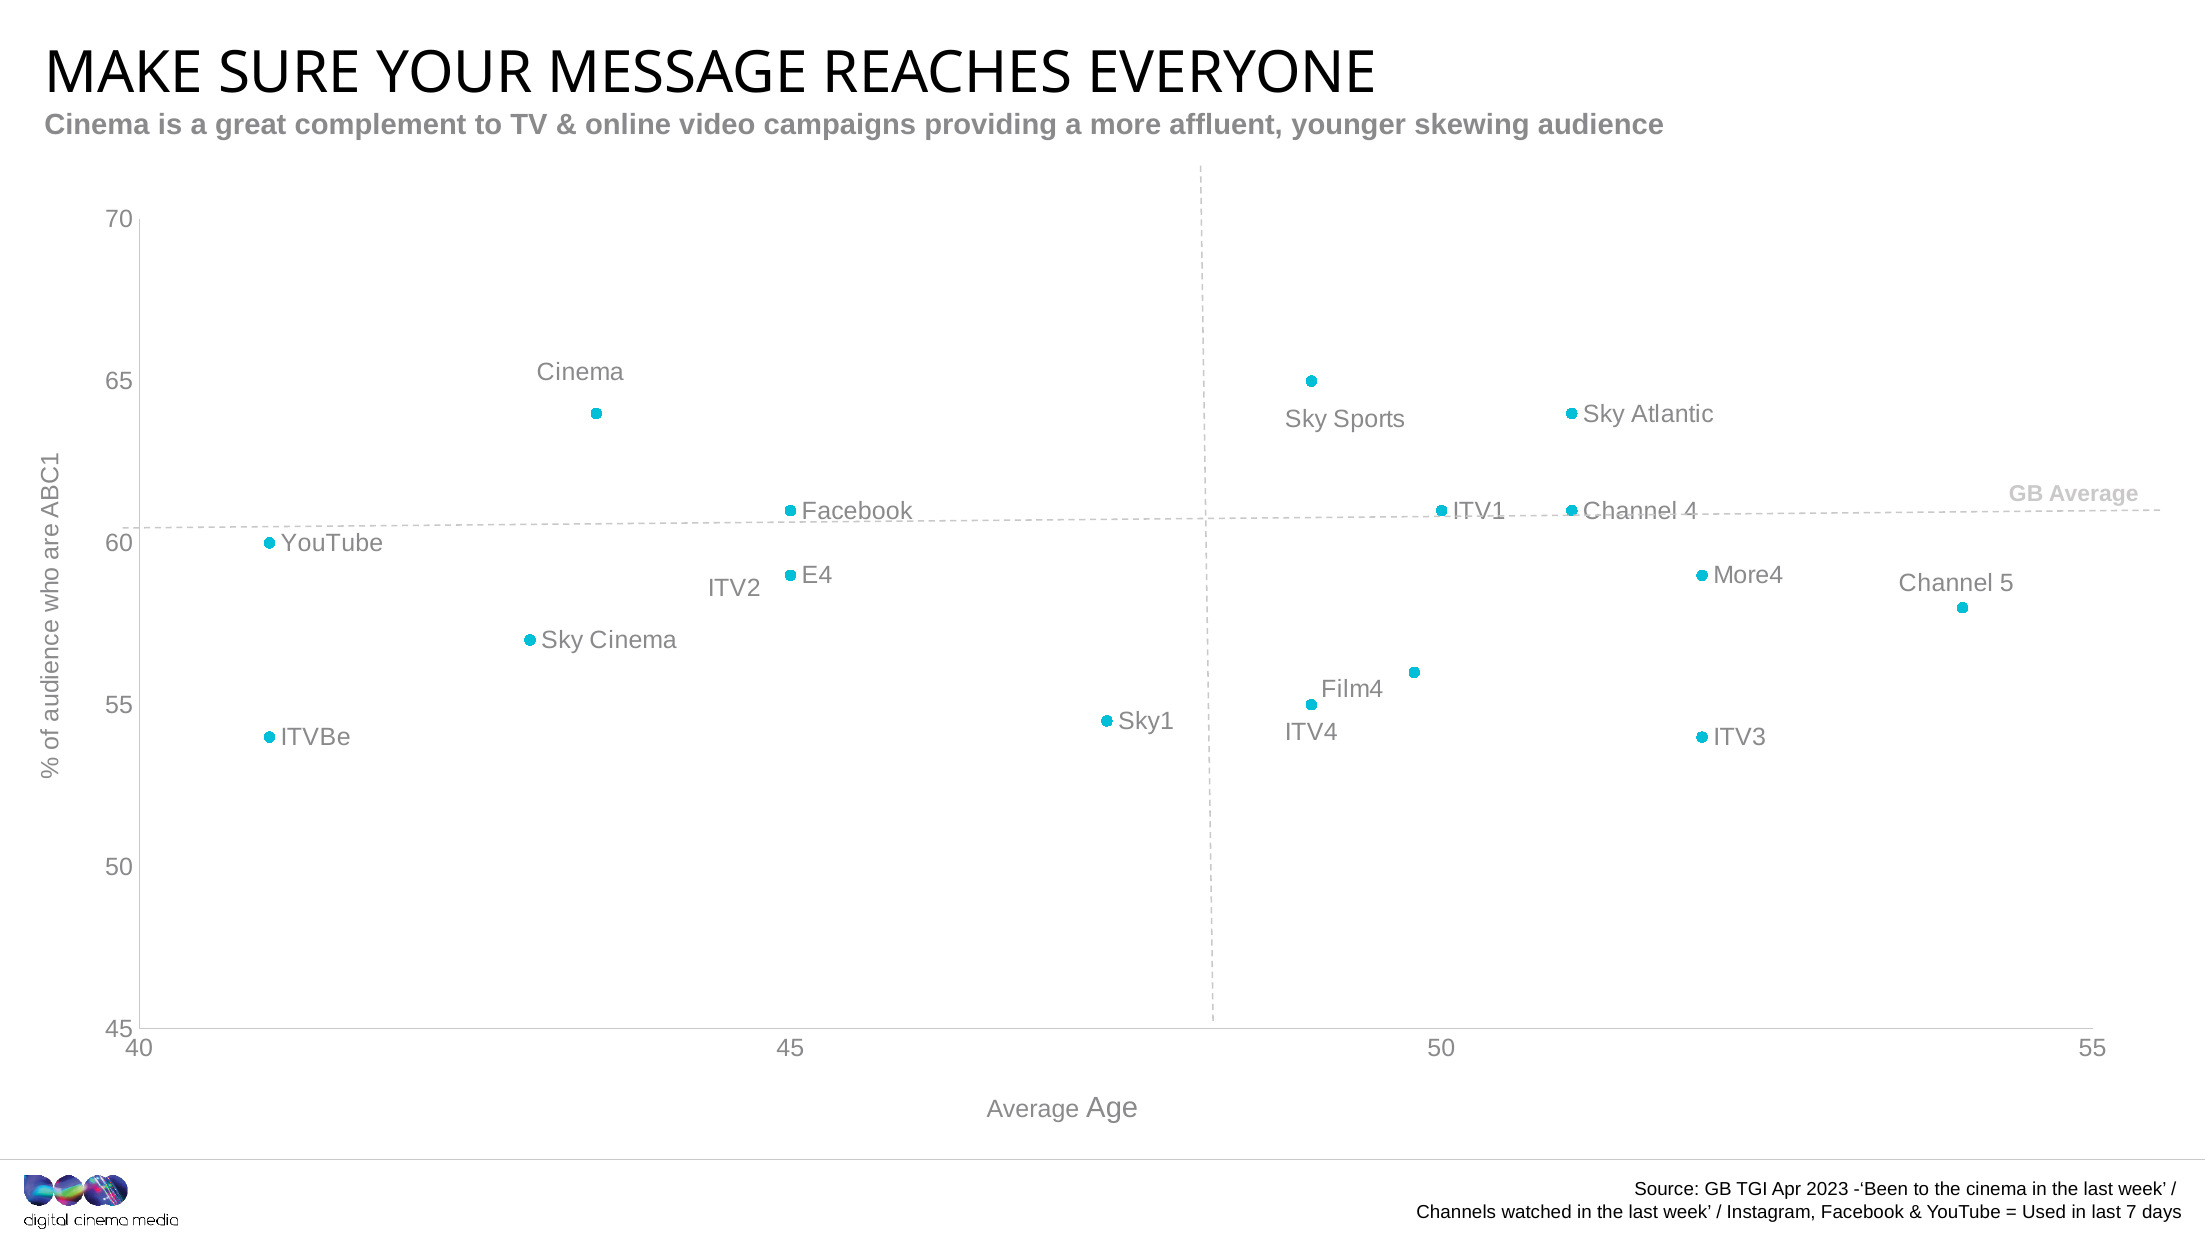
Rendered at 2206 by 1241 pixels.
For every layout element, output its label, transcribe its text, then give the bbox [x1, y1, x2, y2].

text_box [1214, 509, 2161, 529]
text_box Average Age [833, 1092, 1291, 1138]
title Make sure your message reaches everyone [44, 44, 2081, 93]
list Source: GB TGI Apr 2023 -‘Been to the cinema in the last week’ / Channels watched in the last week’ / Instagram, Facebook & YouTube = Used in last 7 days [1159, 1176, 2182, 1223]
chart [63, 187, 2149, 1080]
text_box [1200, 161, 1214, 1021]
picture [24, 1175, 178, 1229]
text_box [119, 509, 1200, 529]
chart [1214, 187, 2149, 509]
list Cinema is a great complement to TV & online video campaigns providing a more affluent, younger skewing audience [44, 108, 2083, 181]
text_box % of audience who are ABC1 [32, 384, 63, 841]
